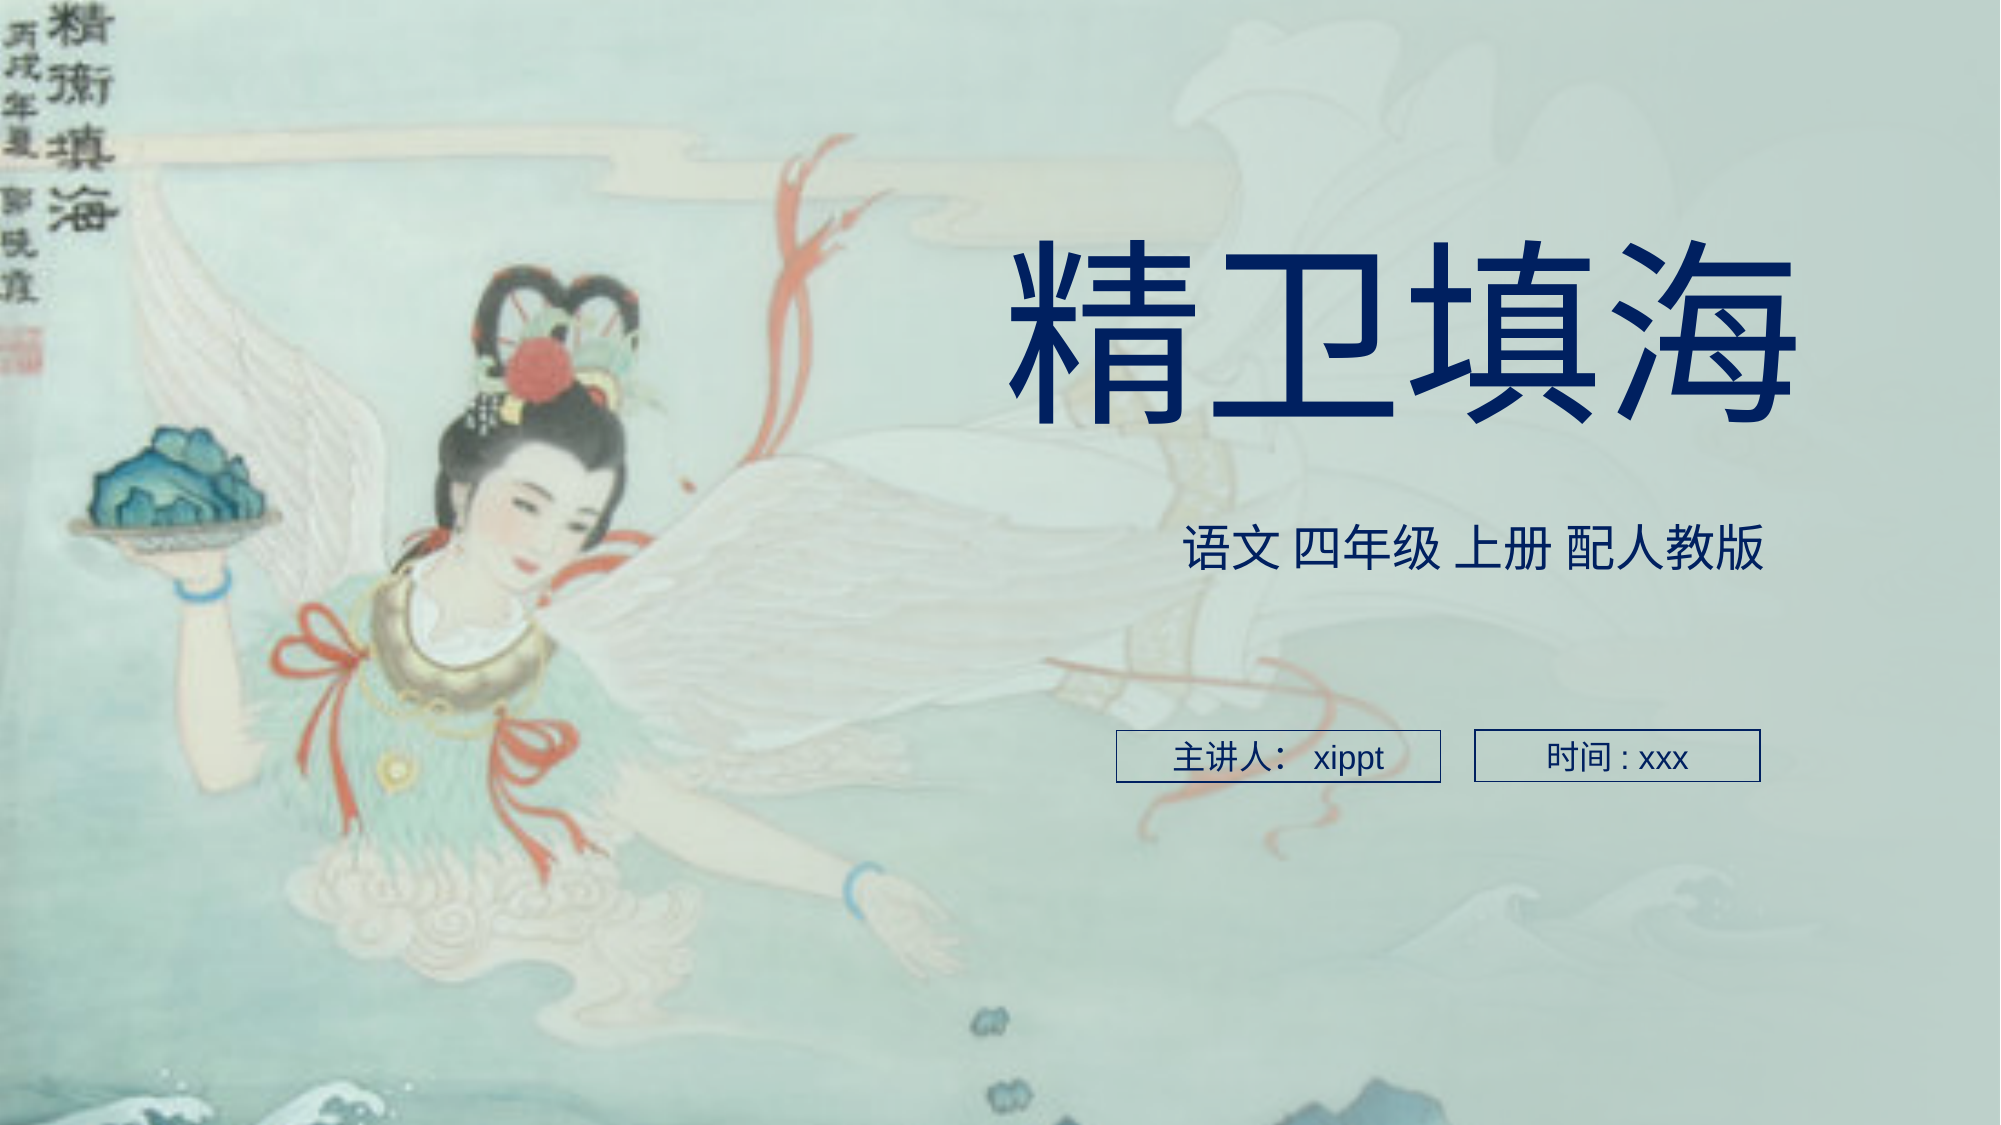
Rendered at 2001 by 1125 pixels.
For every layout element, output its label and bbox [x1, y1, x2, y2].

picture [0, 0, 2000, 1125]
text_box [1116, 730, 1761, 783]
text_box [719, 208, 1804, 585]
